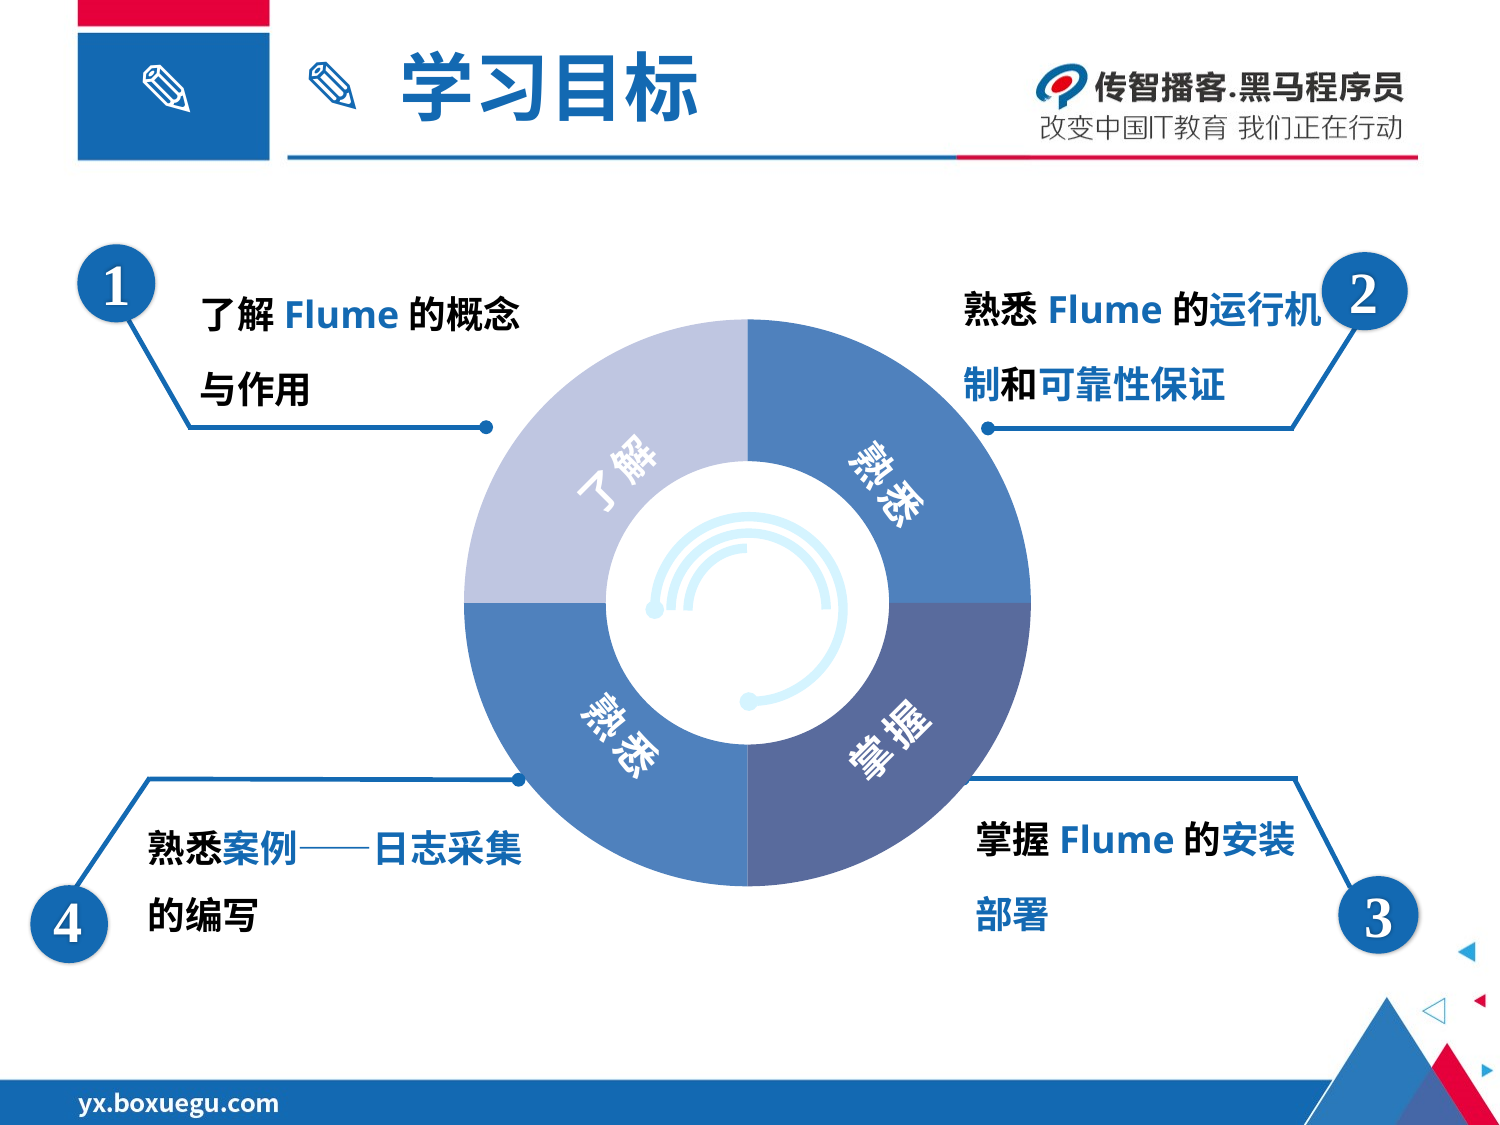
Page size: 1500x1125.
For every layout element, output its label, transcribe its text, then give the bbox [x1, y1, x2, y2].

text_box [30, 777, 553, 963]
text_box ✎ 学习目标 [287, 22, 1132, 148]
picture [0, 0, 1500, 1125]
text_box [319, 307, 1175, 899]
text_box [948, 247, 1408, 429]
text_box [960, 777, 1419, 958]
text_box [77, 239, 638, 428]
